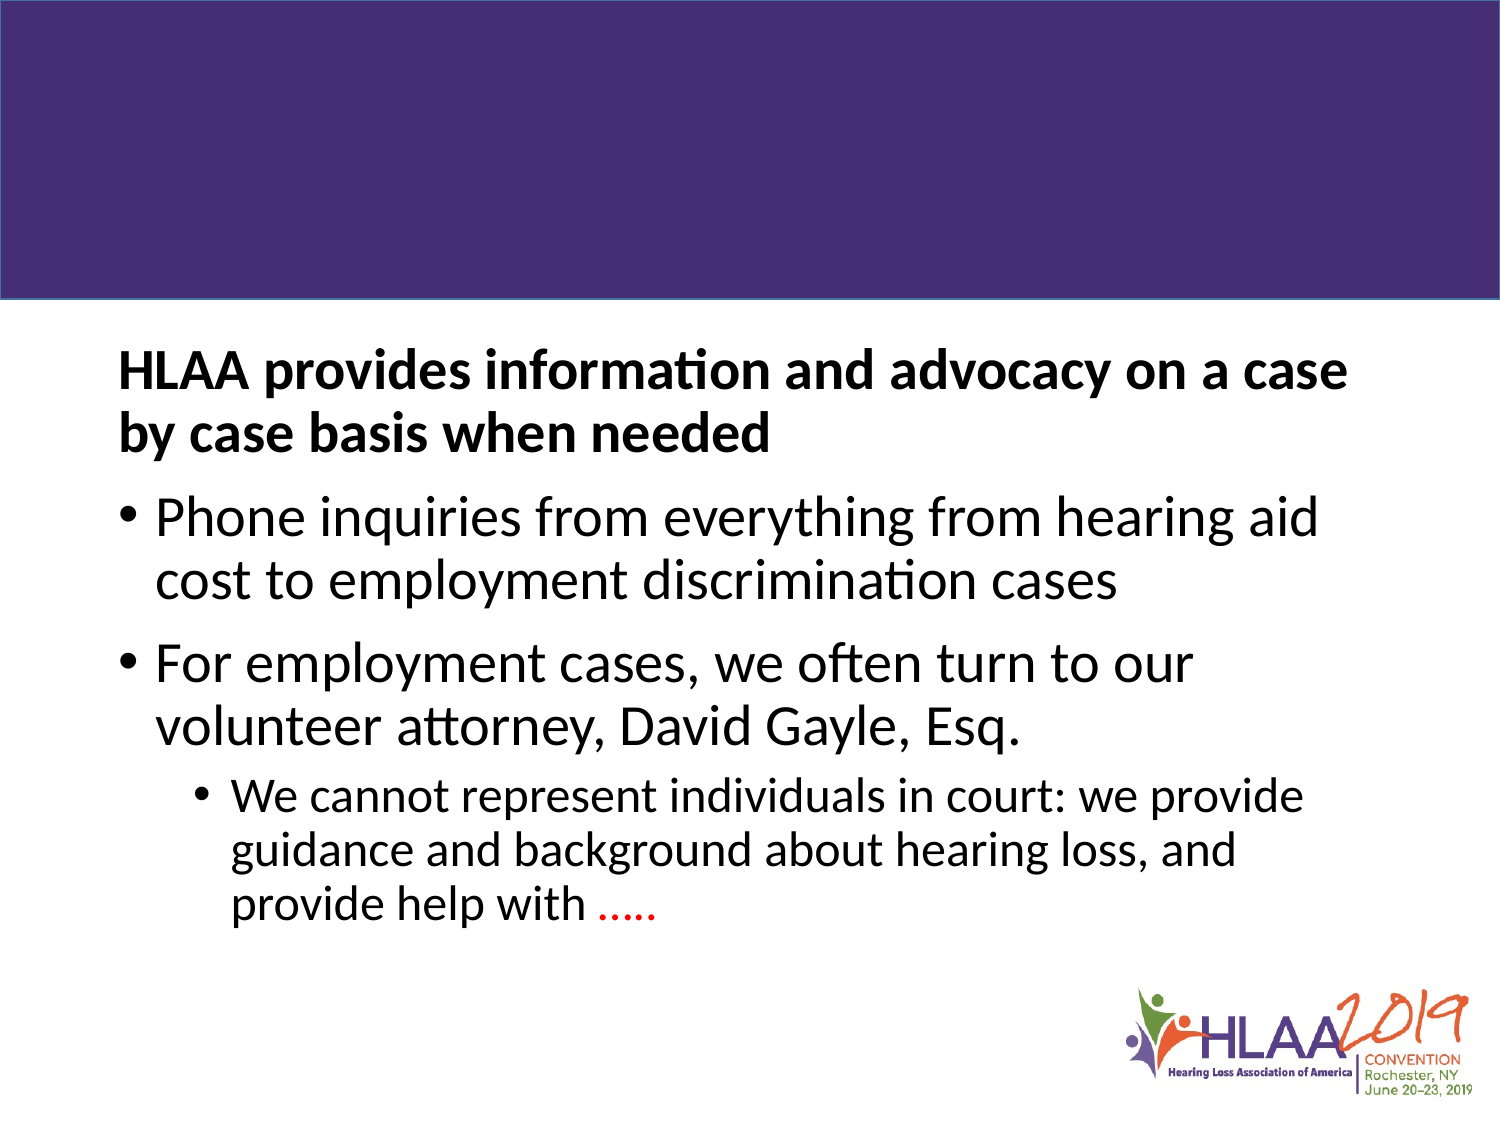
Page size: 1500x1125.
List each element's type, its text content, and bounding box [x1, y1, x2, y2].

list HLAA provides information and advocacy on a case by case basis when needed Phone inquiries from everything from hearing aid cost to employment discrimination cases For employment cases, we often turn to our volunteer attorney, David Gayle, Esq. We cannot represent individuals in court: we provide guidance and background about hearing loss, and provide help with ….. [103, 331, 1397, 961]
picture [1126, 987, 1472, 1097]
